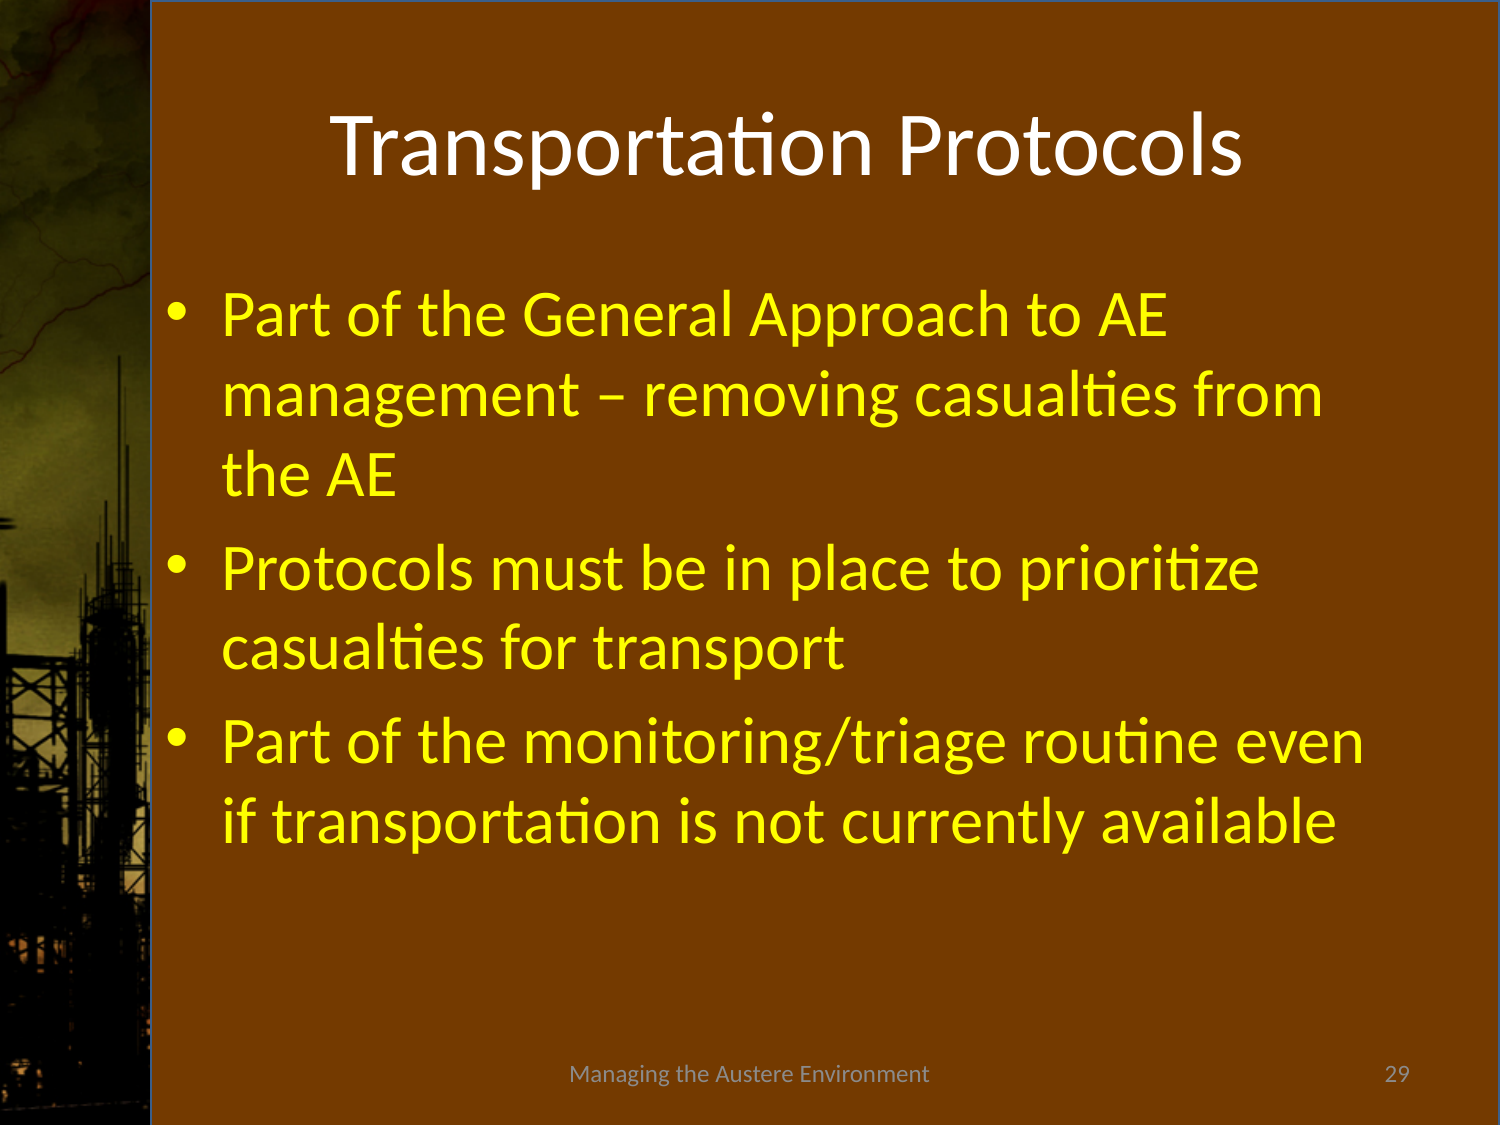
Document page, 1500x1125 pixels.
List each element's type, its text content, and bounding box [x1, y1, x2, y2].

slide_number 29 [1074, 1042, 1425, 1103]
title Transportation Protocols [150, 45, 1425, 233]
footer Managing the Austere Environment [512, 1042, 988, 1103]
list Part of the General Approach to AE management – removing casualties from the AE Protocols must be in place to prioritize casualties for transport Part of the monitoring/triage routine even if transportation is not currently available [150, 262, 1425, 1005]
picture [0, 0, 150, 1125]
